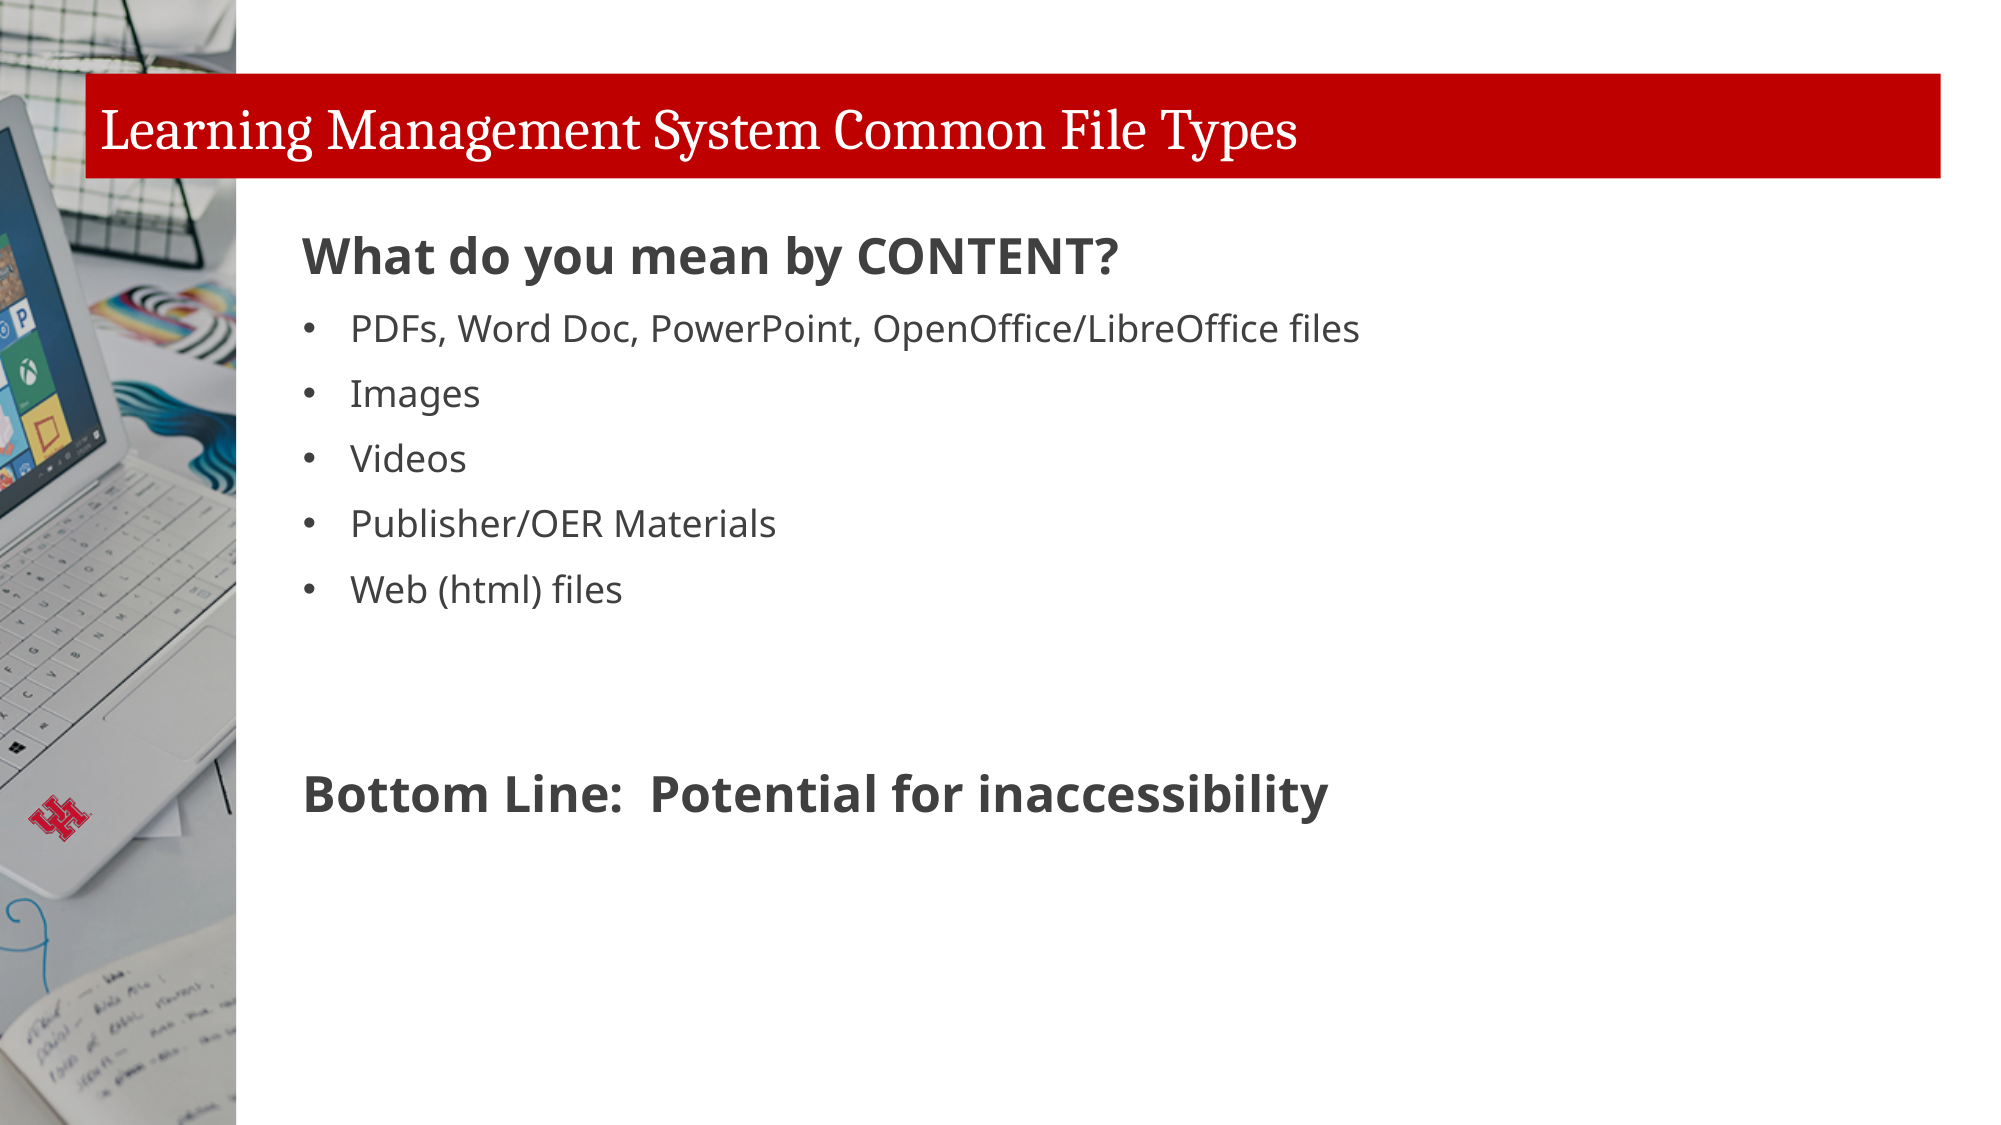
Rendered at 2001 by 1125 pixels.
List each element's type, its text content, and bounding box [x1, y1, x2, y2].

list What do you mean by CONTENT? PDFs, Word Doc, PowerPoint, OpenOffice/LibreOffice files Images Videos Publisher/OER Materials Web (html) files Bottom Line: Potential for inaccessibility [288, 212, 1941, 957]
picture [0, 0, 237, 1125]
title Learning Management System Common File Types [85, 73, 1941, 179]
